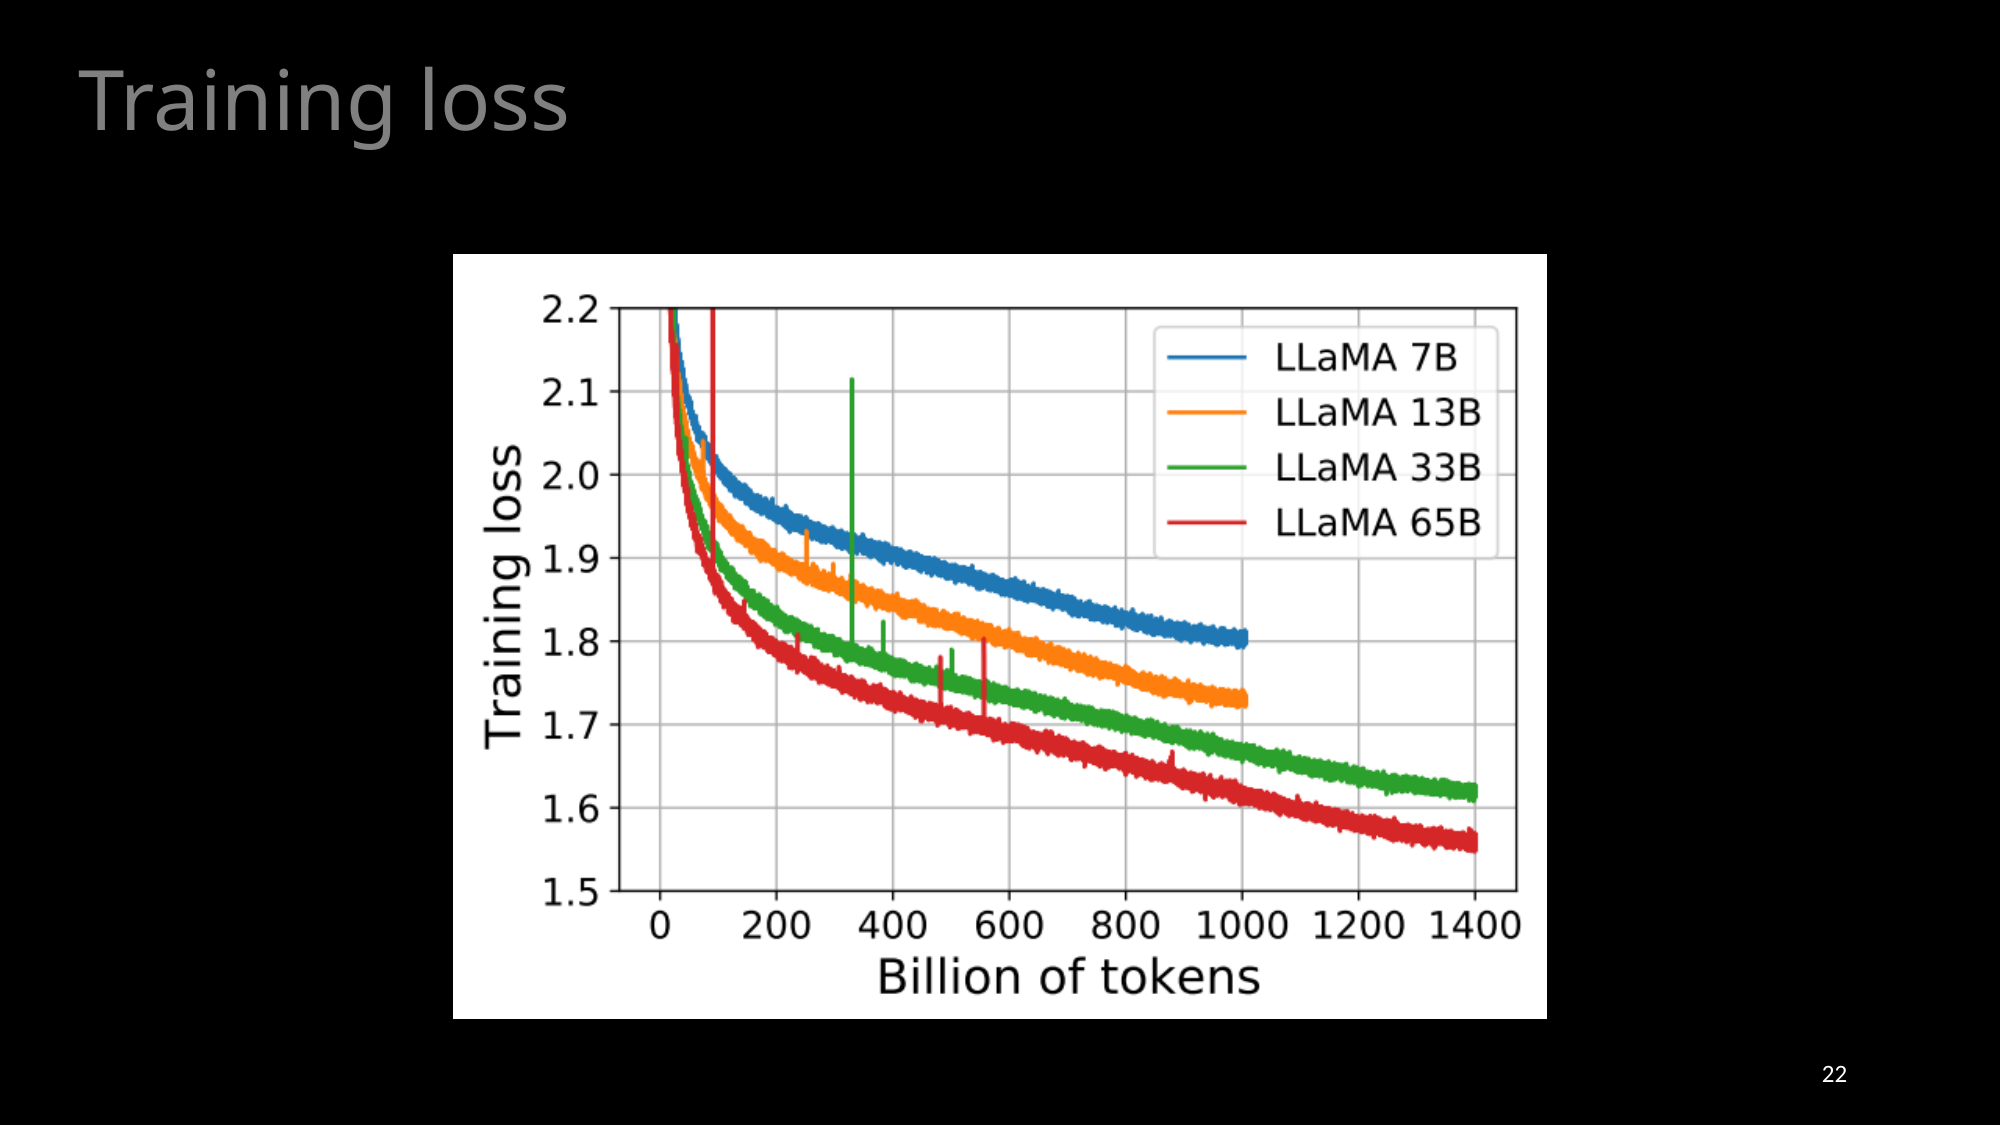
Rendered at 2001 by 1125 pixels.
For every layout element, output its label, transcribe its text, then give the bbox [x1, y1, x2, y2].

picture [453, 254, 1547, 1019]
text_box Training loss [63, 39, 1620, 155]
slide_number 22 [1412, 1042, 1863, 1103]
